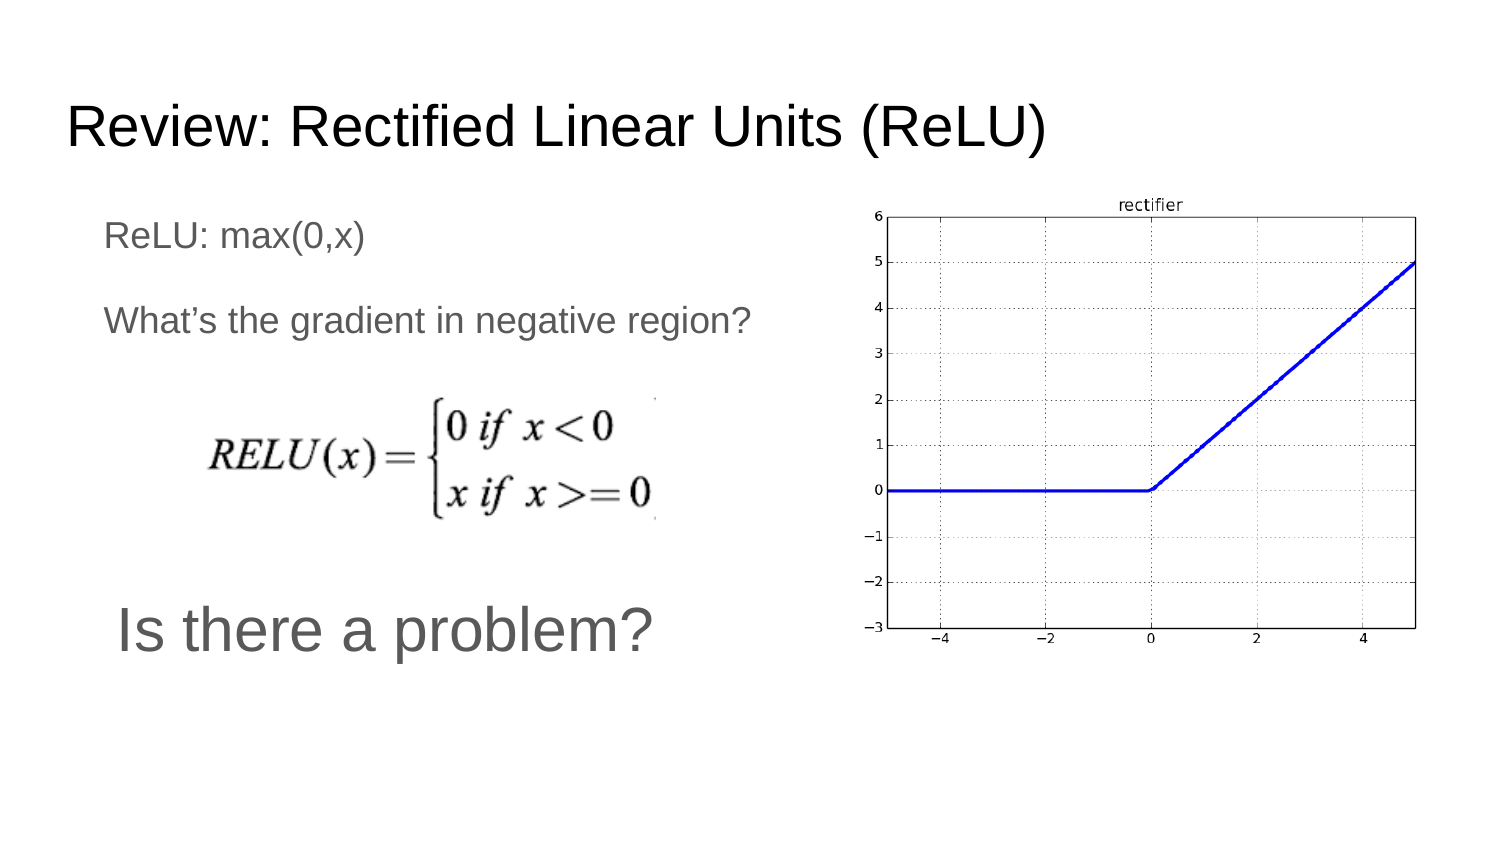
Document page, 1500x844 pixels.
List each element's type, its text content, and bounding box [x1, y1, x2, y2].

text_box Is there a problem? [101, 574, 783, 705]
title Review: Rectified Linear Units (ReLU) [51, 72, 1449, 167]
picture [173, 372, 656, 529]
list ReLU: max(0,x) What’s the gradient in negative region? [51, 189, 1449, 750]
picture [801, 164, 1483, 679]
